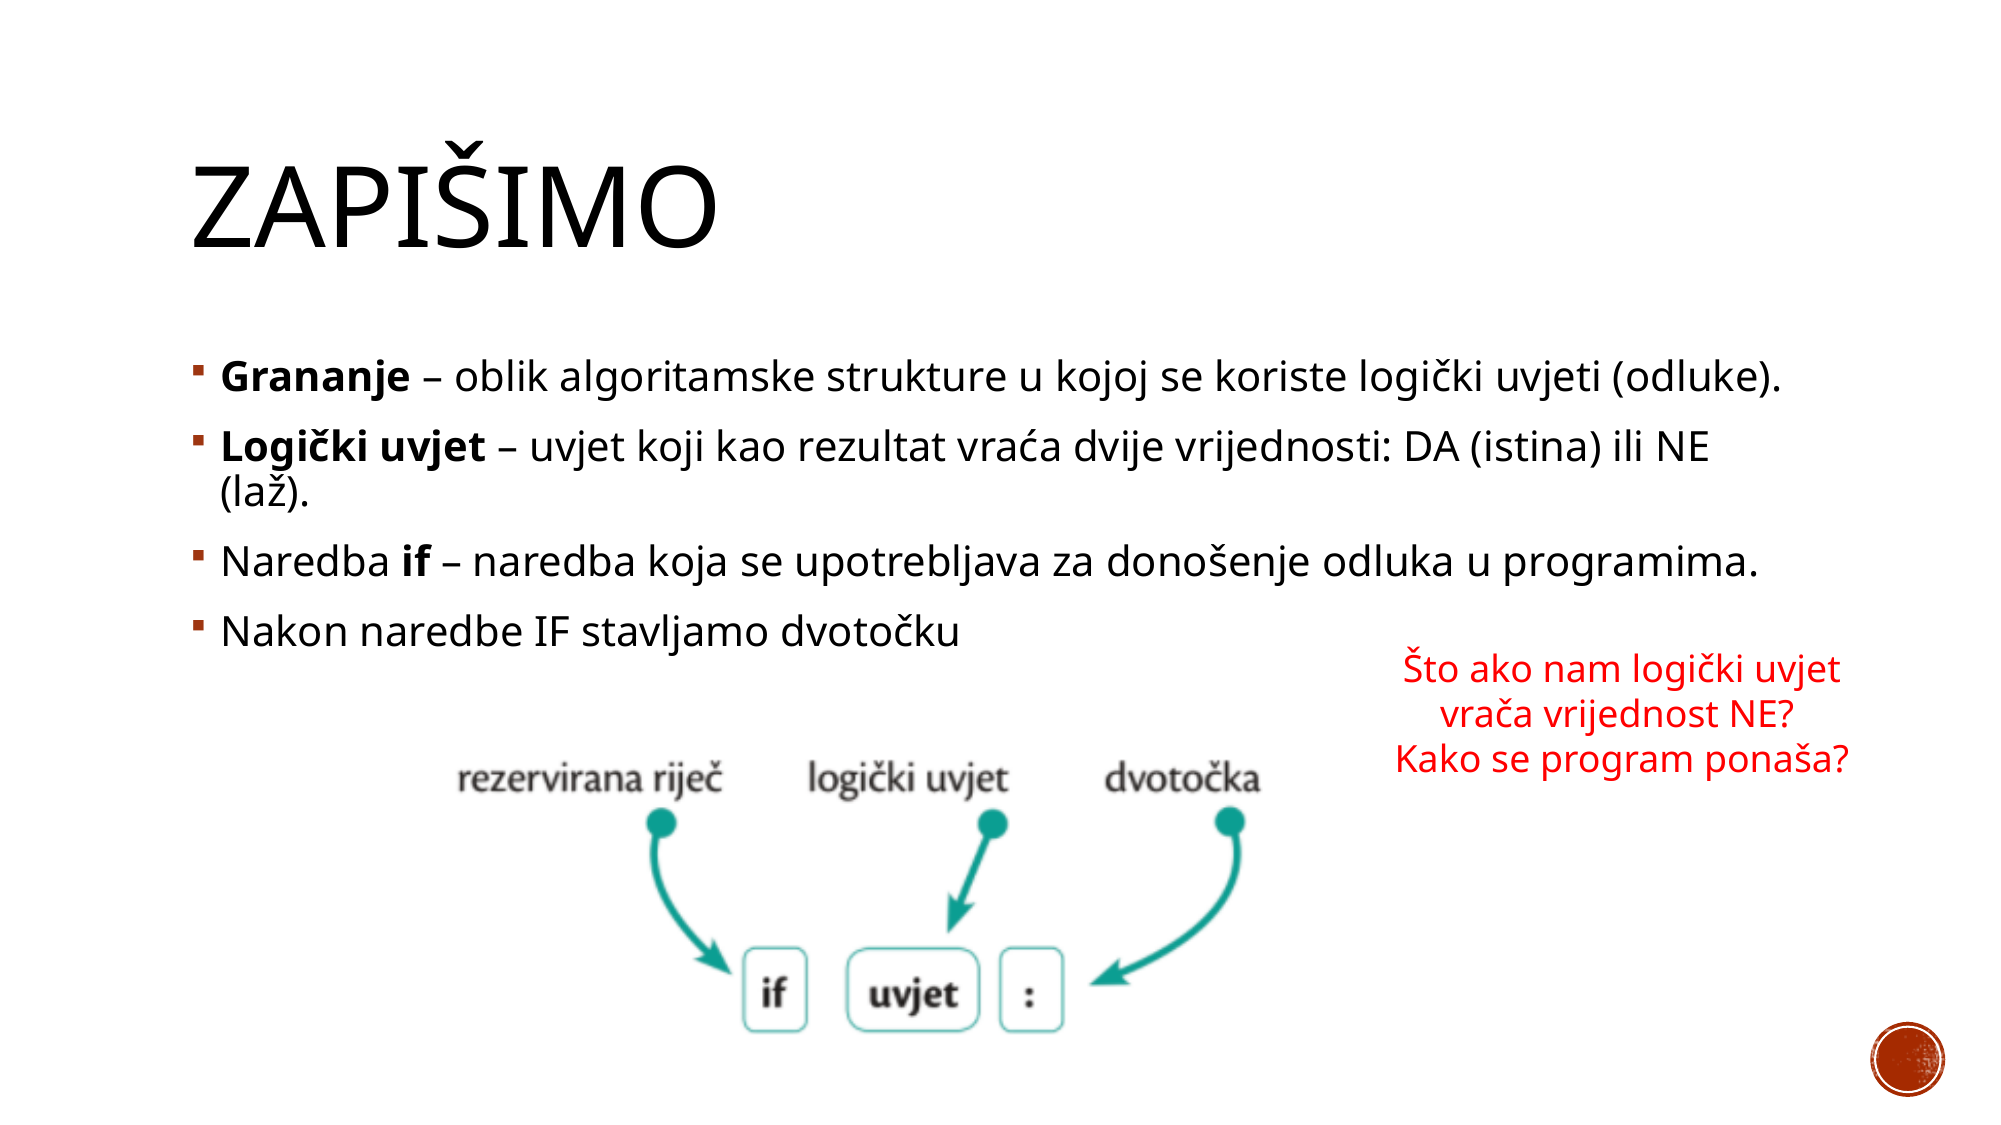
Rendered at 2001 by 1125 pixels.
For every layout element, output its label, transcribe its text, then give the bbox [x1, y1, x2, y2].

list Grananje – oblik algoritamske strukture u kojoj se koriste logički uvjeti (odluke). Logički uvjet – uvjet koji kao rezultat vraća dvije vrijednosti: DA (istina) ili NE (laž). Naredba if – naredba koja se upotrebljava za donošenje odluka u programima. Nakon naredbe IF stavljamo dvotočku [175, 348, 1826, 1013]
text_box Što ako nam logički uvjet vrača vrijednost NE? Kako se program ponaša? [1378, 637, 1866, 788]
picture [432, 736, 1337, 1088]
title ZAPIŠIMO [175, 79, 1826, 344]
